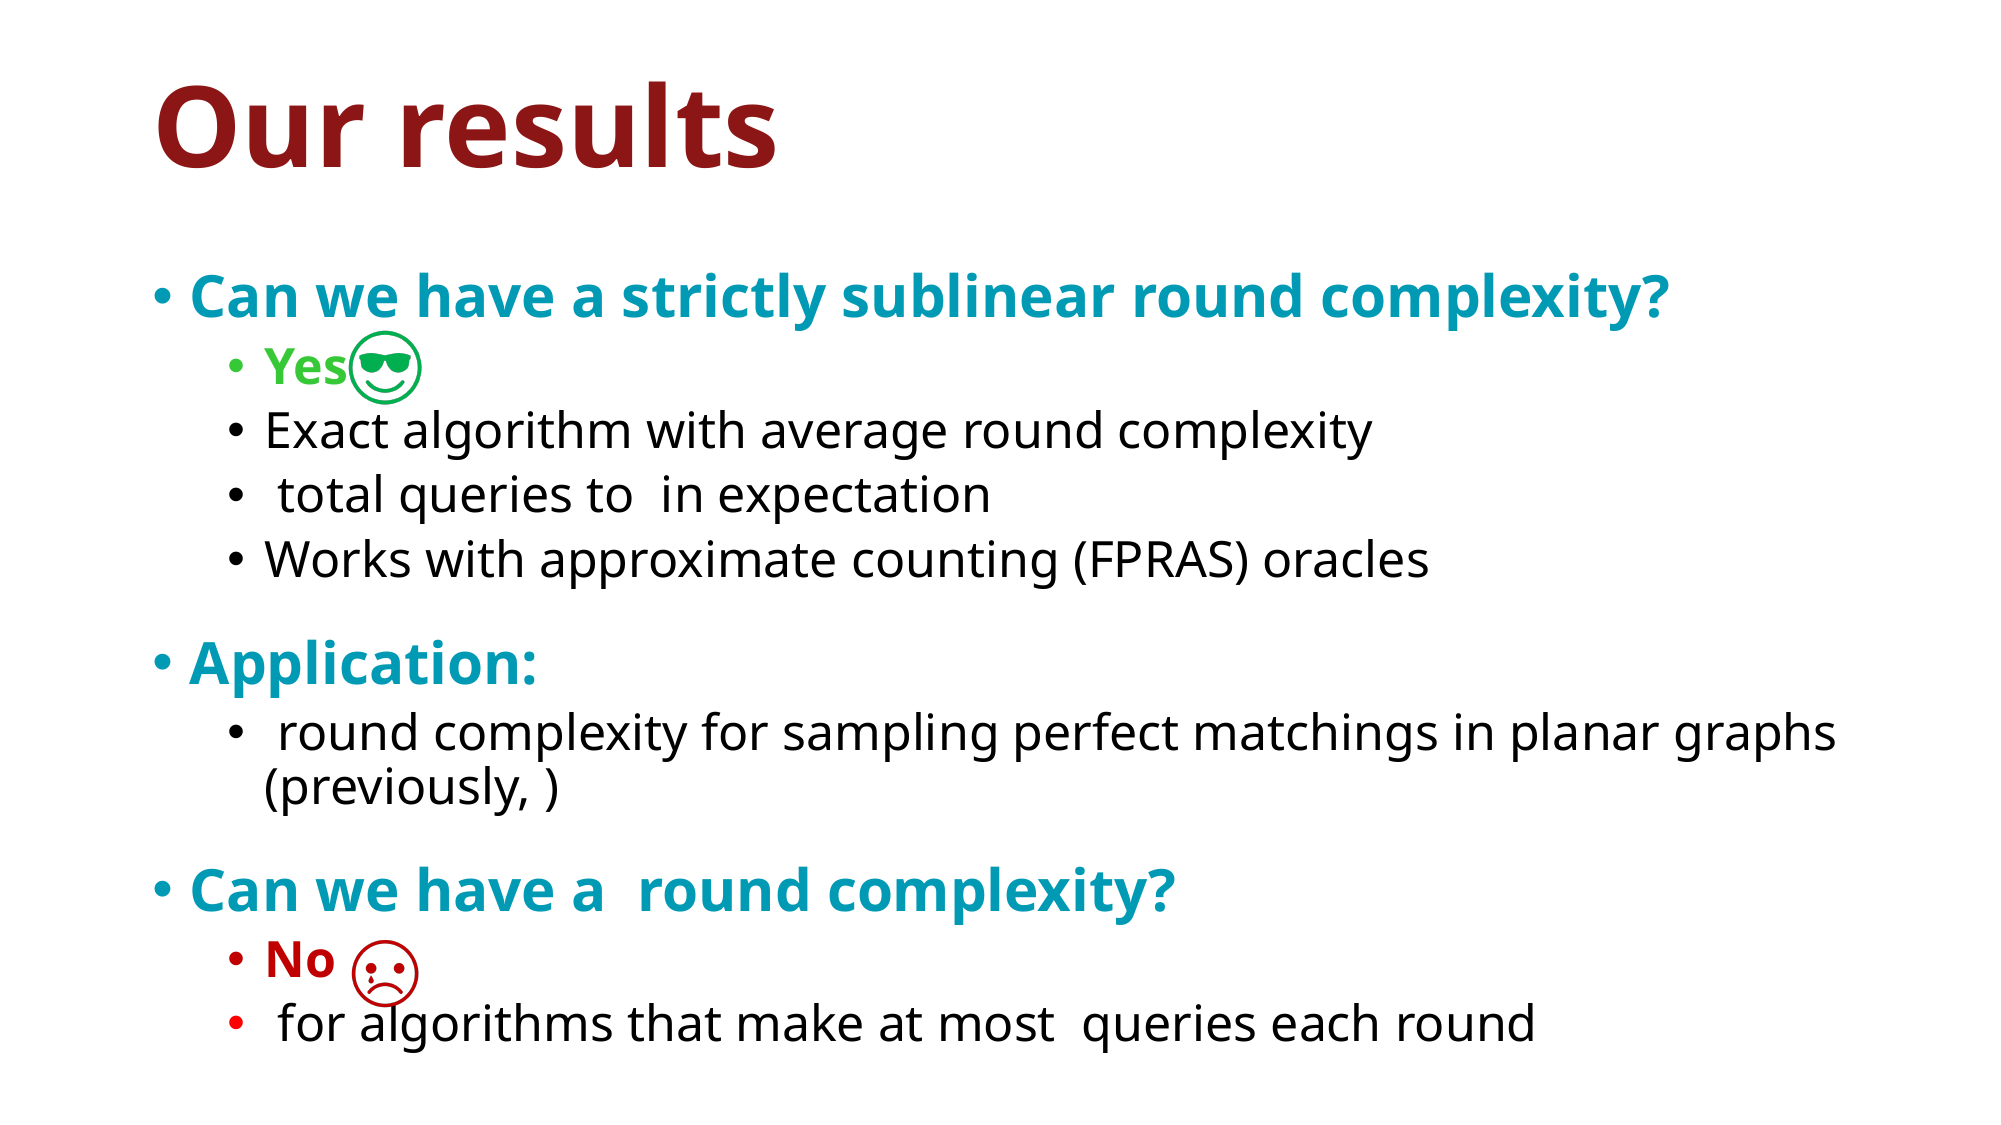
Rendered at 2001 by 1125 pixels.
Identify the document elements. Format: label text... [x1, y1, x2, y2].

picture [343, 931, 427, 1016]
title Our results [137, 22, 1863, 240]
picture [339, 321, 431, 414]
